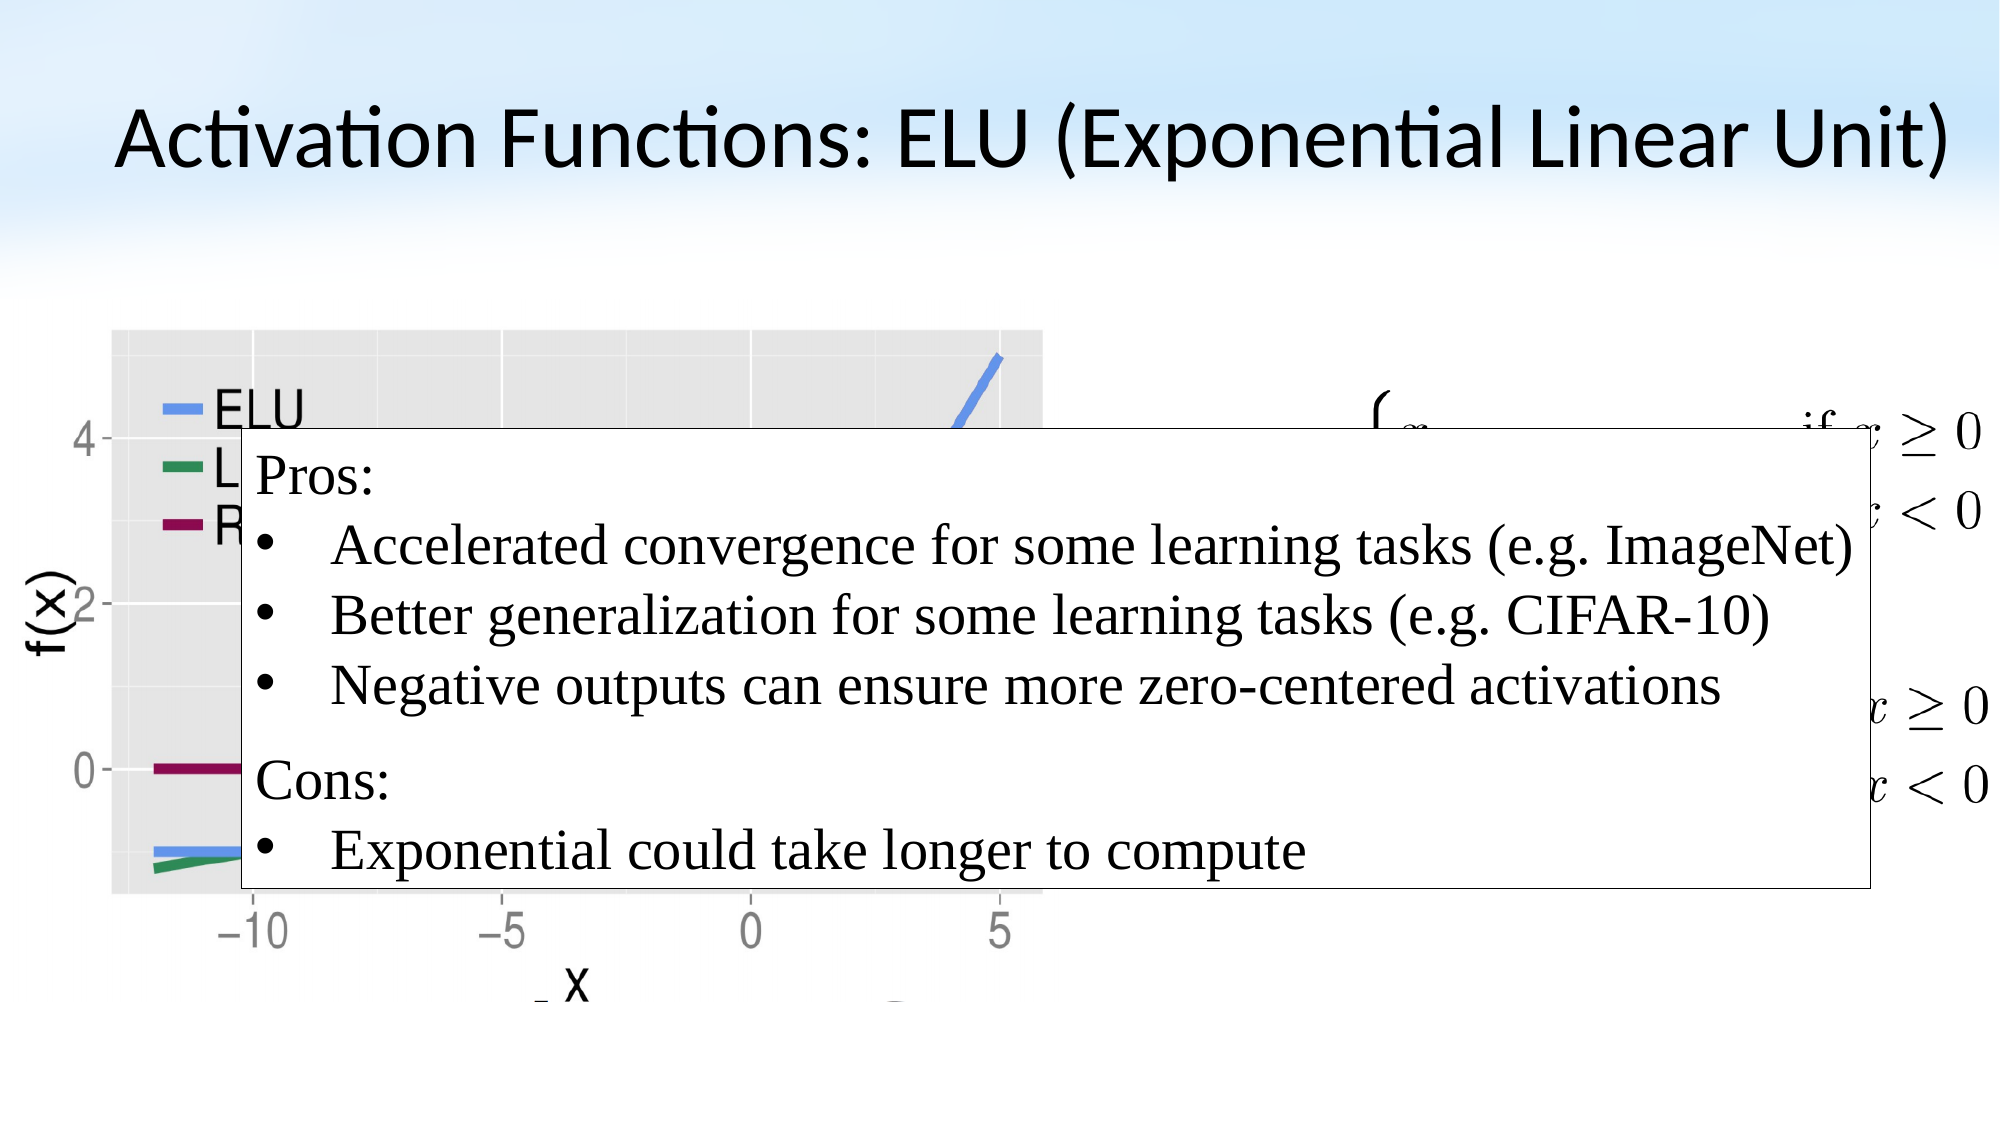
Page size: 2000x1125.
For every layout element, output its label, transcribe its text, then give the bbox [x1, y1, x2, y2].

title Activation Functions: ELU (Exponential Linear Unit) [99, 37, 2000, 226]
picture [0, 0, 2000, 1125]
